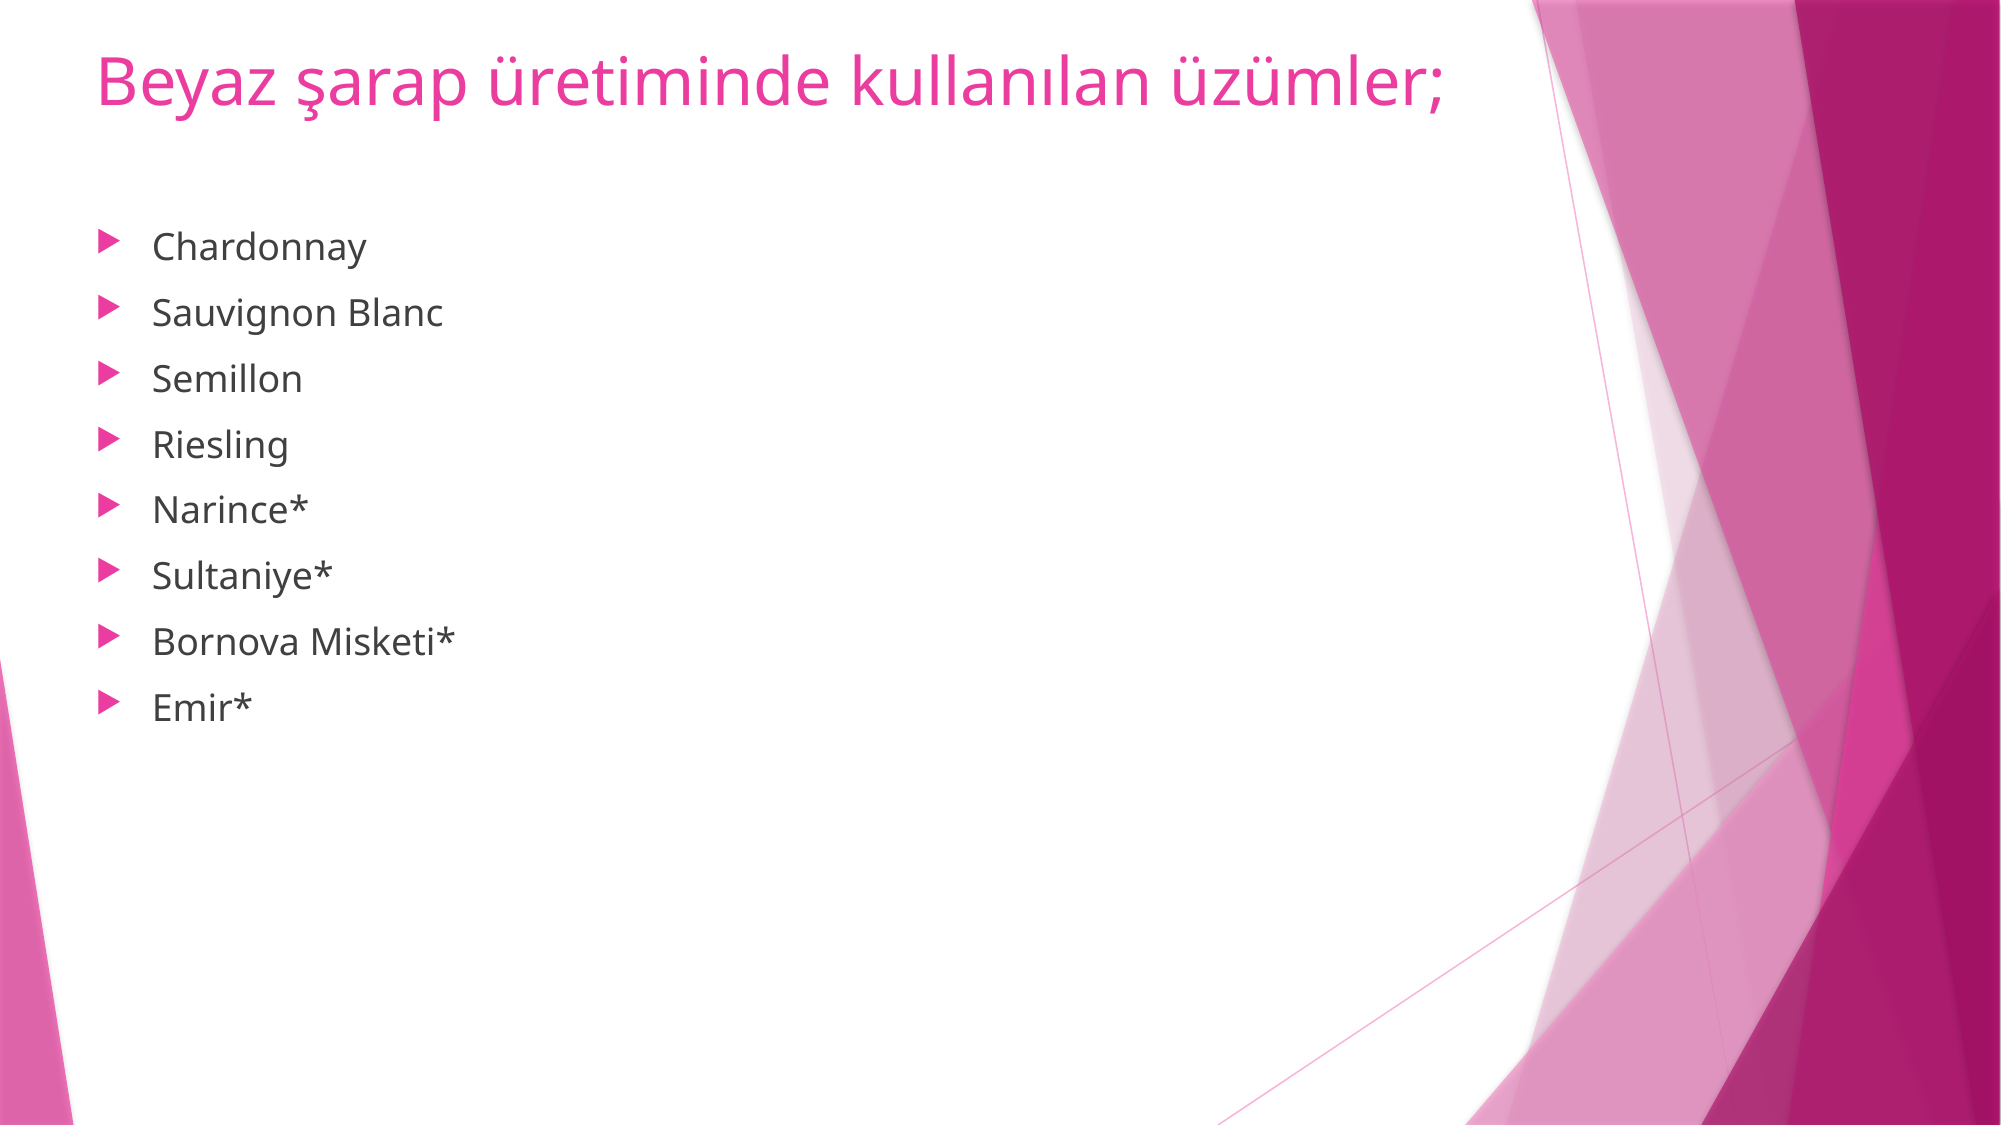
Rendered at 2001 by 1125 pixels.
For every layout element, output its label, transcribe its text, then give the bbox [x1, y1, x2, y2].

title Beyaz şarap üretiminde kullanılan üzümler; [80, 31, 1491, 215]
list Chardonnay Sauvignon Blanc Semillon Riesling Narince* Sultaniye* Bornova Misketi* Emir* [80, 215, 1491, 853]
